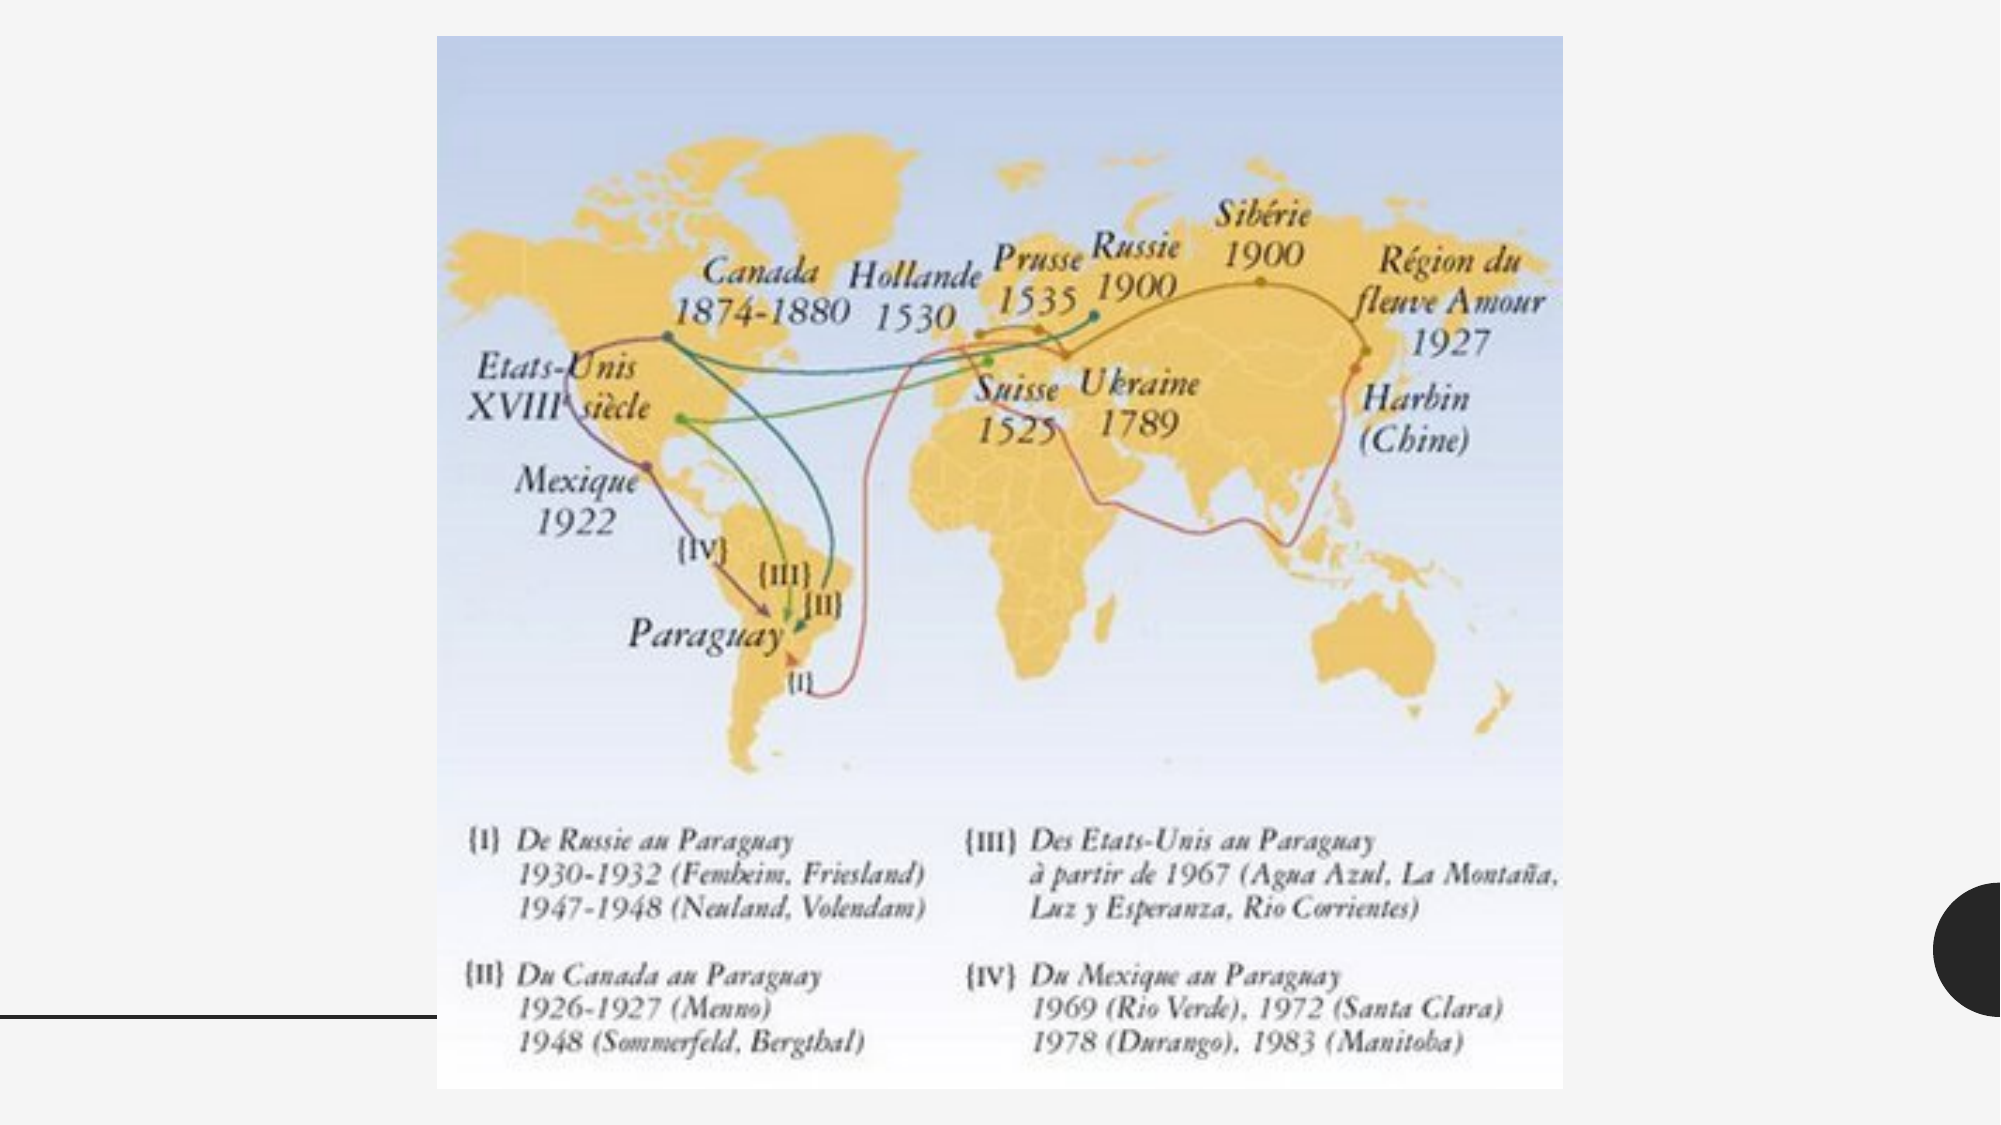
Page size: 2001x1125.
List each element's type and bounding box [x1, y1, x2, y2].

picture [437, 36, 1563, 1089]
